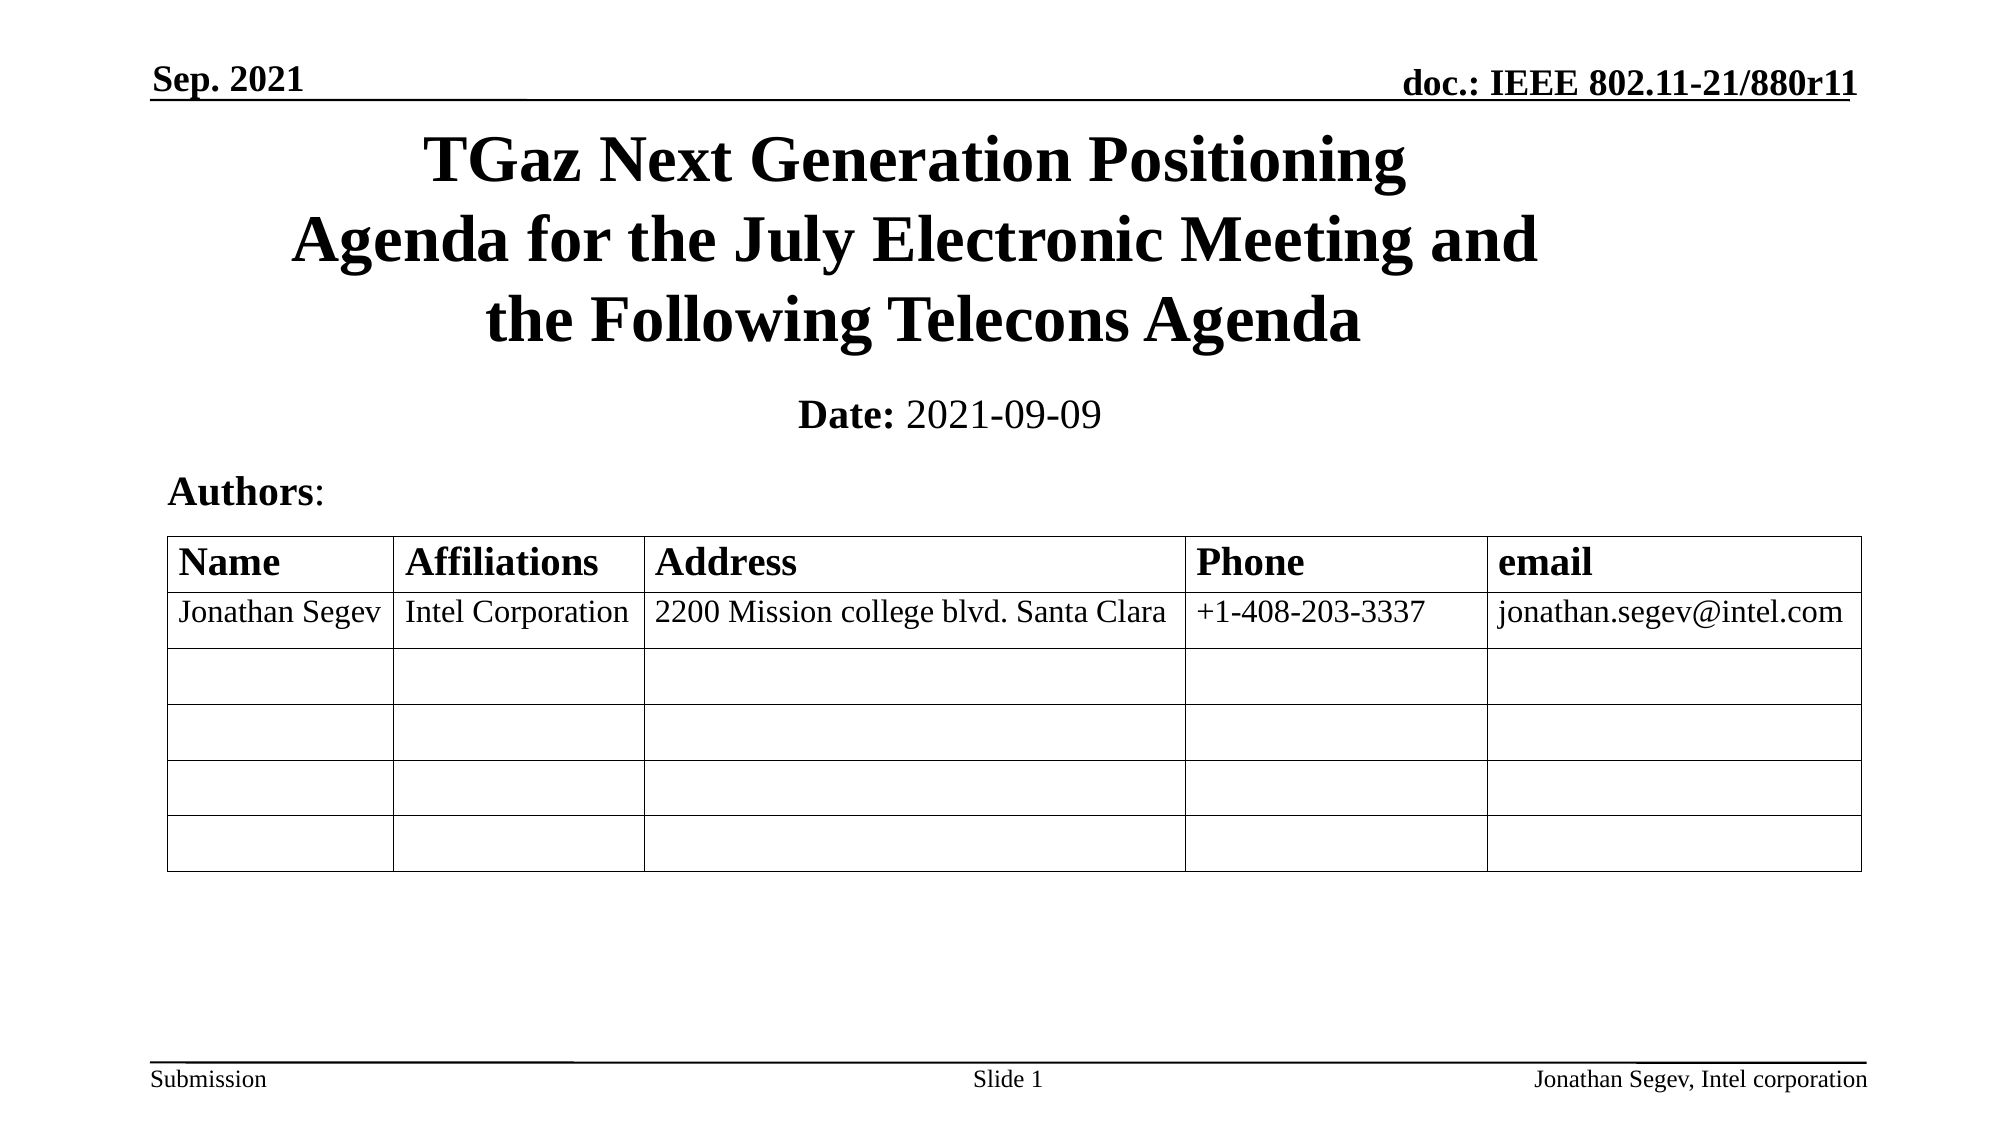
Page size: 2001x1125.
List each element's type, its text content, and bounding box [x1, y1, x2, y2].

slide_number Slide 1 [950, 1061, 1067, 1123]
subtitle Date: 2021-09-09 [250, 379, 1651, 443]
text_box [152, 535, 1883, 942]
text_box Authors: [152, 456, 390, 519]
title TGaz Next Generation Positioning Agenda for the July Electronic Meeting and the Following Telecons Agenda [5, 113, 1844, 356]
footer Jonathan Segev, Intel corporation [1171, 1061, 1869, 1093]
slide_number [152, 54, 563, 100]
